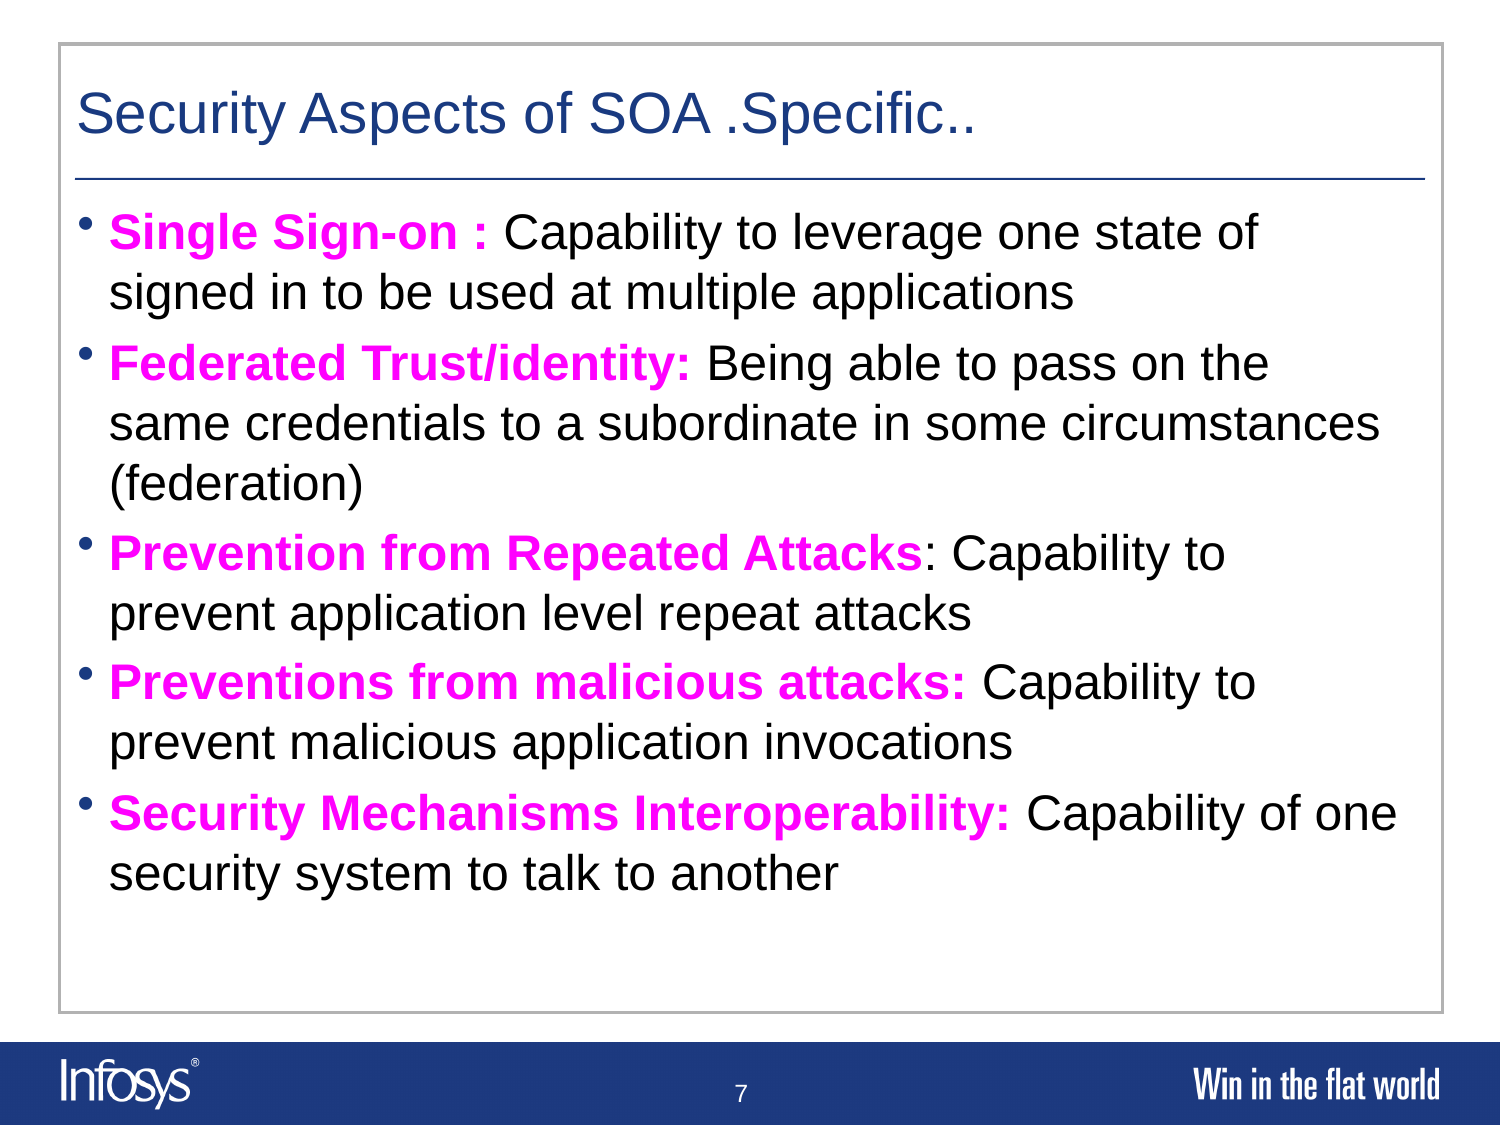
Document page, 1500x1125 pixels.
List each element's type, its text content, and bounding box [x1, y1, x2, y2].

list Single Sign-on : Capability to leverage one state of signed in to be used at multiple applications Federated Trust/identity: Being able to pass on the same credentials to a subordinate in some circumstances (federation) Prevention from Repeated Attacks: Capability to prevent application level repeat attacks Preventions from malicious attacks: Capability to prevent malicious application invocations Security Mechanisms Interoperability: Capability of one security system to talk to another [77, 199, 1420, 999]
picture [0, 1042, 1500, 1125]
title Security Aspects of SOA .Specific.. [76, 60, 1413, 161]
